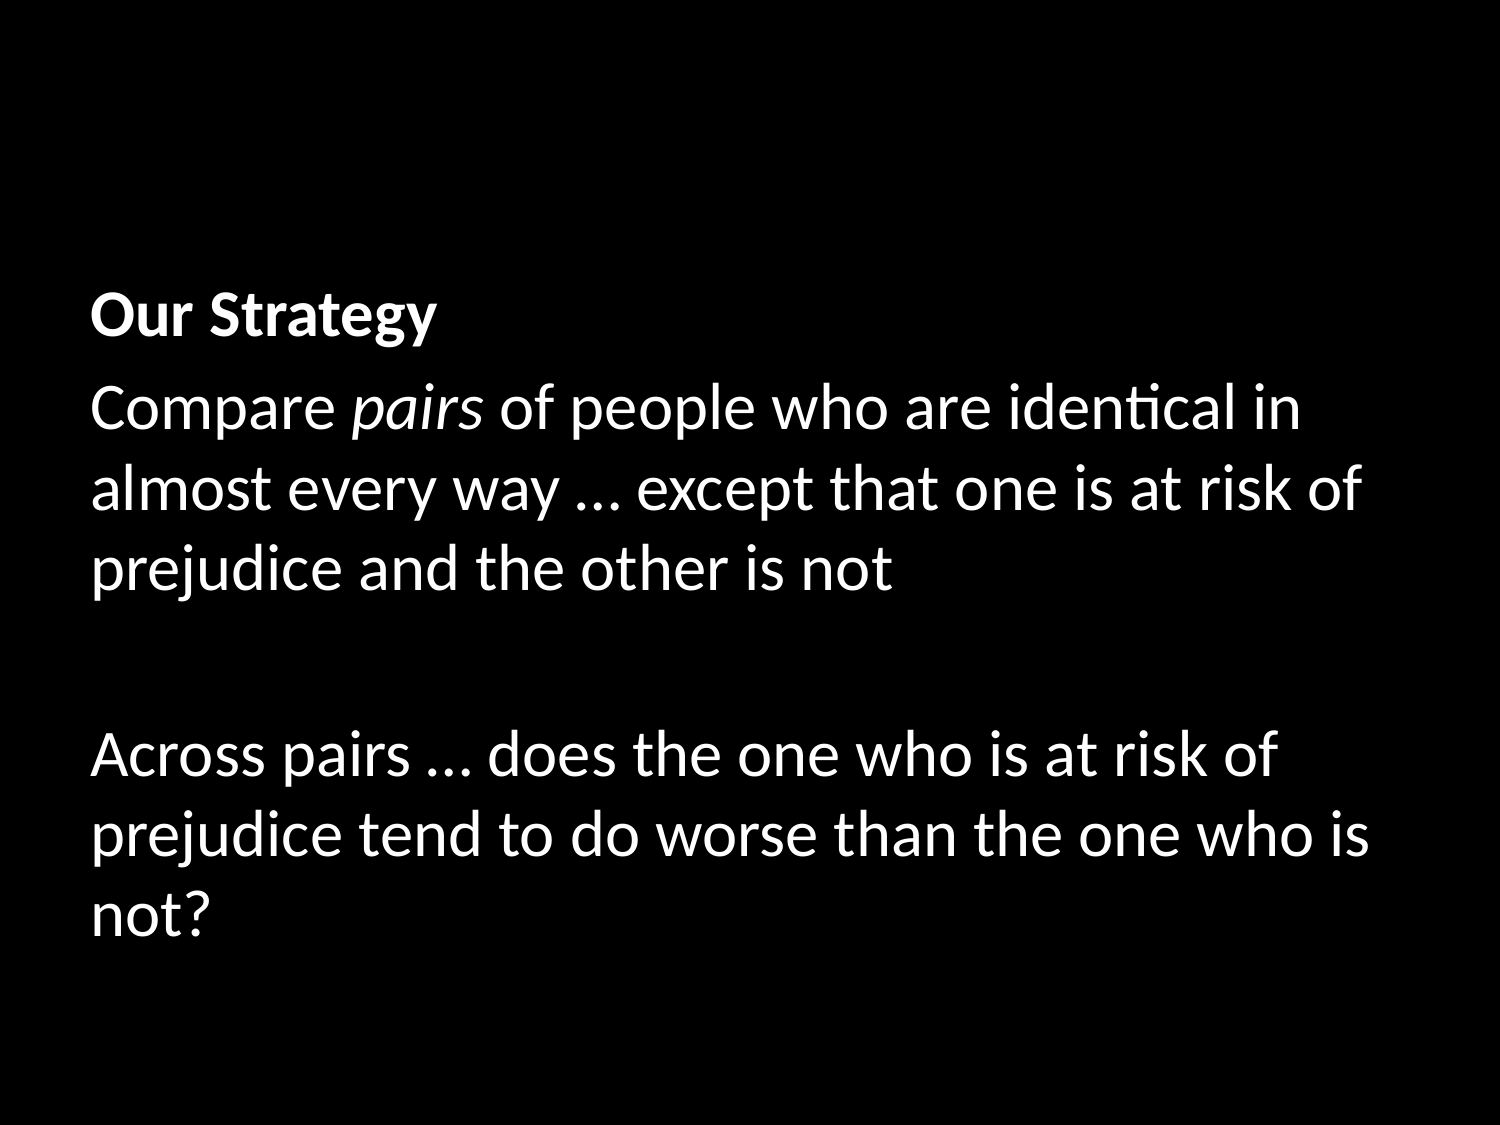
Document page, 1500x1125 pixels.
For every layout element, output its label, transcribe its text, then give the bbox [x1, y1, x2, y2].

list Our Strategy Compare pairs of people who are identical in almost every way … except that one is at risk of prejudice and the other is not Across pairs … does the one who is at risk of prejudice tend to do worse than the one who is not? [75, 262, 1425, 1005]
